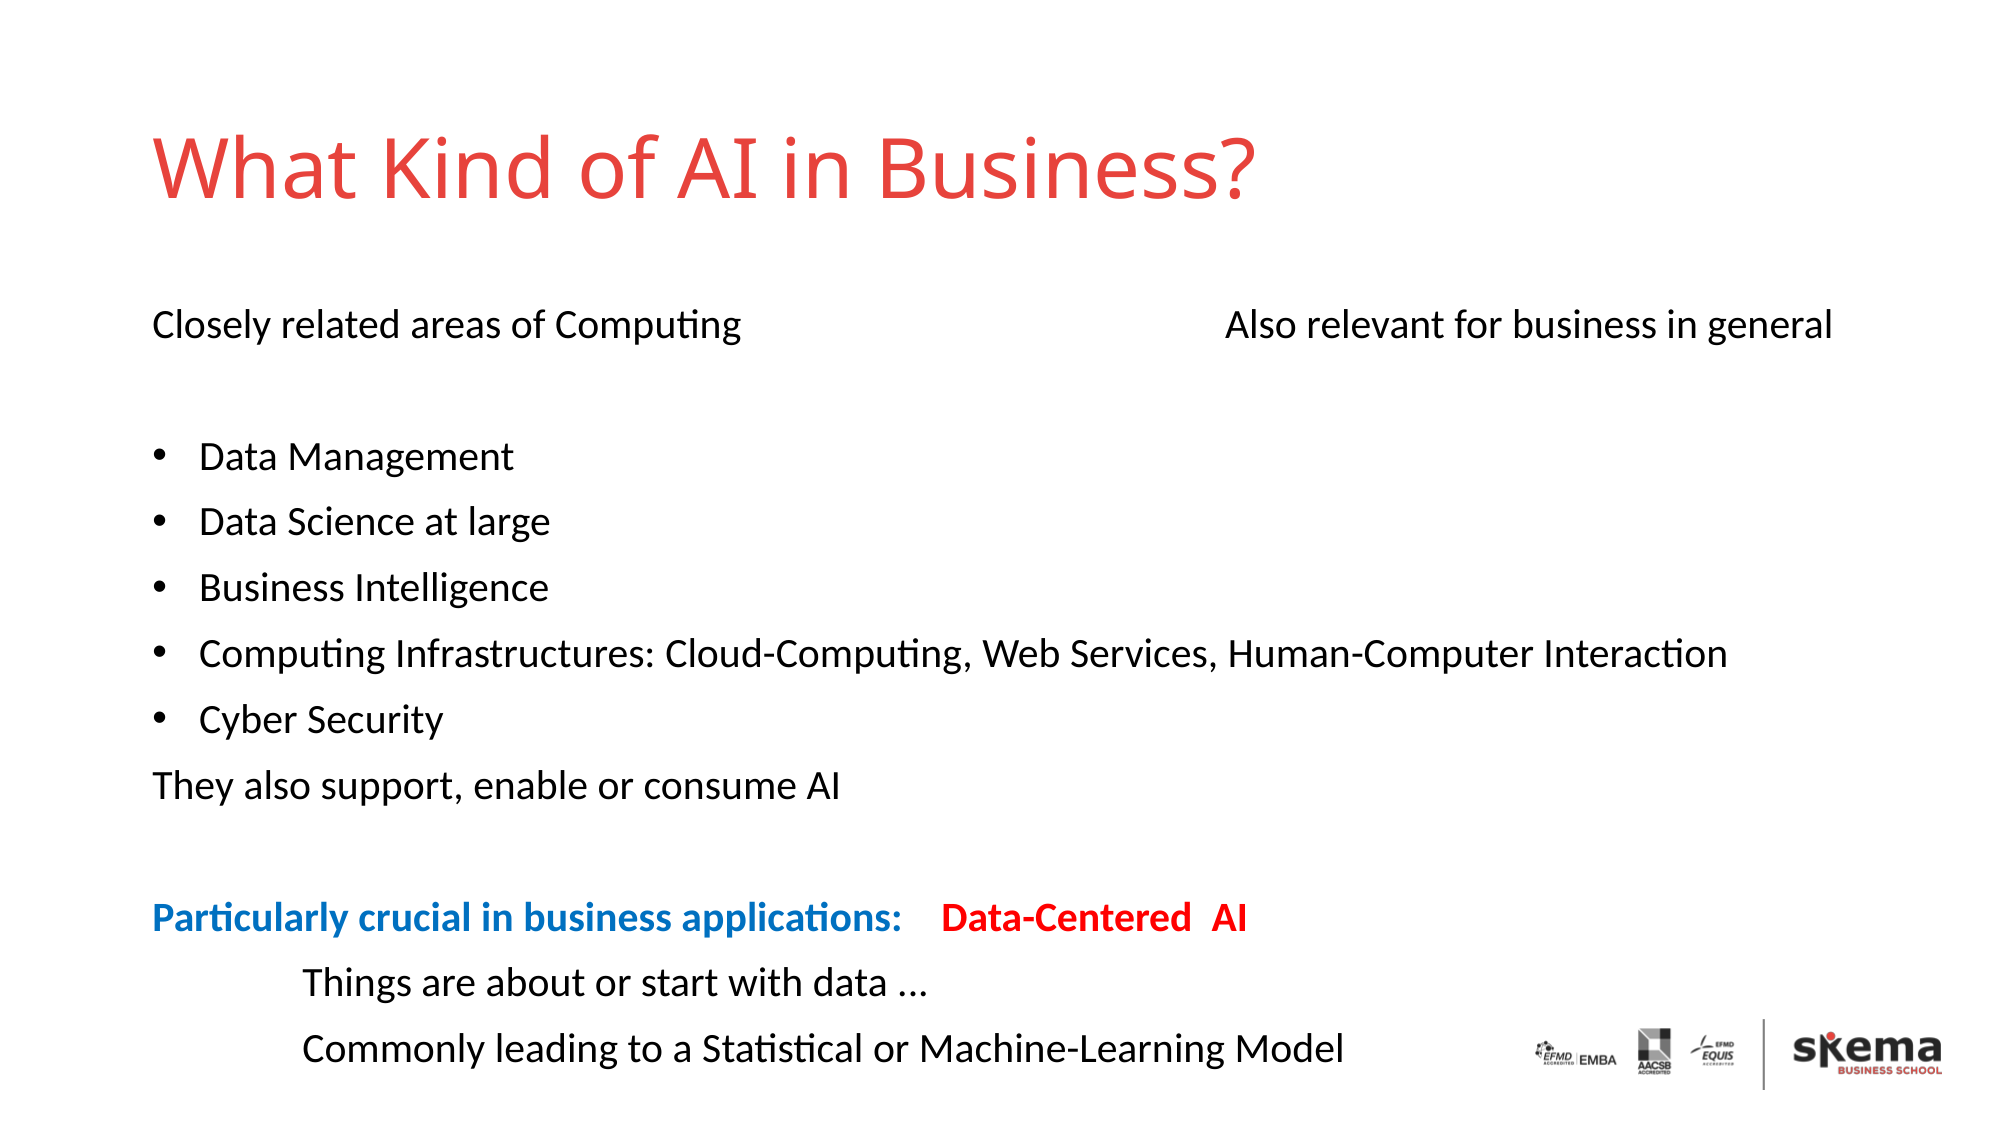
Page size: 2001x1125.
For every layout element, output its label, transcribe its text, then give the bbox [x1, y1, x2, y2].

list Closely related areas of Computing Also relevant for business in general Data Management Data Science at large Business Intelligence Computing Infrastructures: Cloud-Computing, Web Services, Human-Computer Interaction Cyber Security They also support, enable or consume AI Particularly crucial in business applications: Data-Centered AI Things are about or start with data ... Commonly leading to a Statistical or Machine-Learning Model [137, 224, 1854, 1015]
picture [1535, 1019, 1942, 1090]
title What Kind of AI in Business? [137, 110, 1854, 224]
